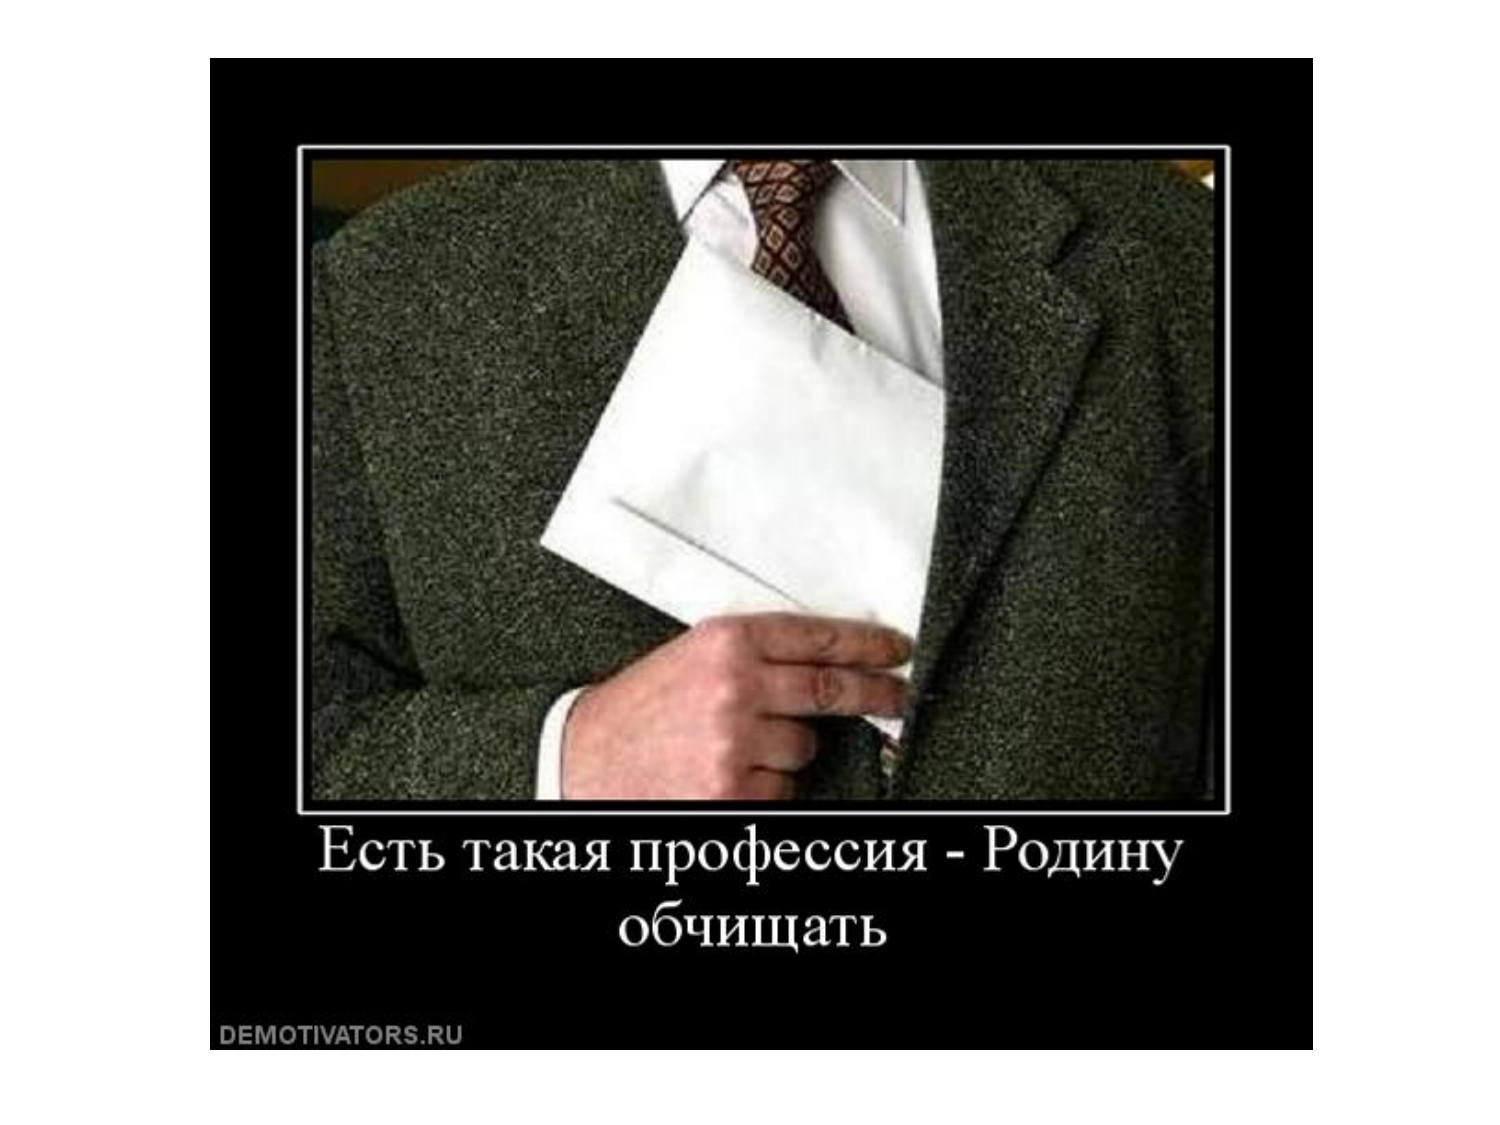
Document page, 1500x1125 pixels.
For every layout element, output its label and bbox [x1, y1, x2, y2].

list [210, 58, 1313, 1051]
